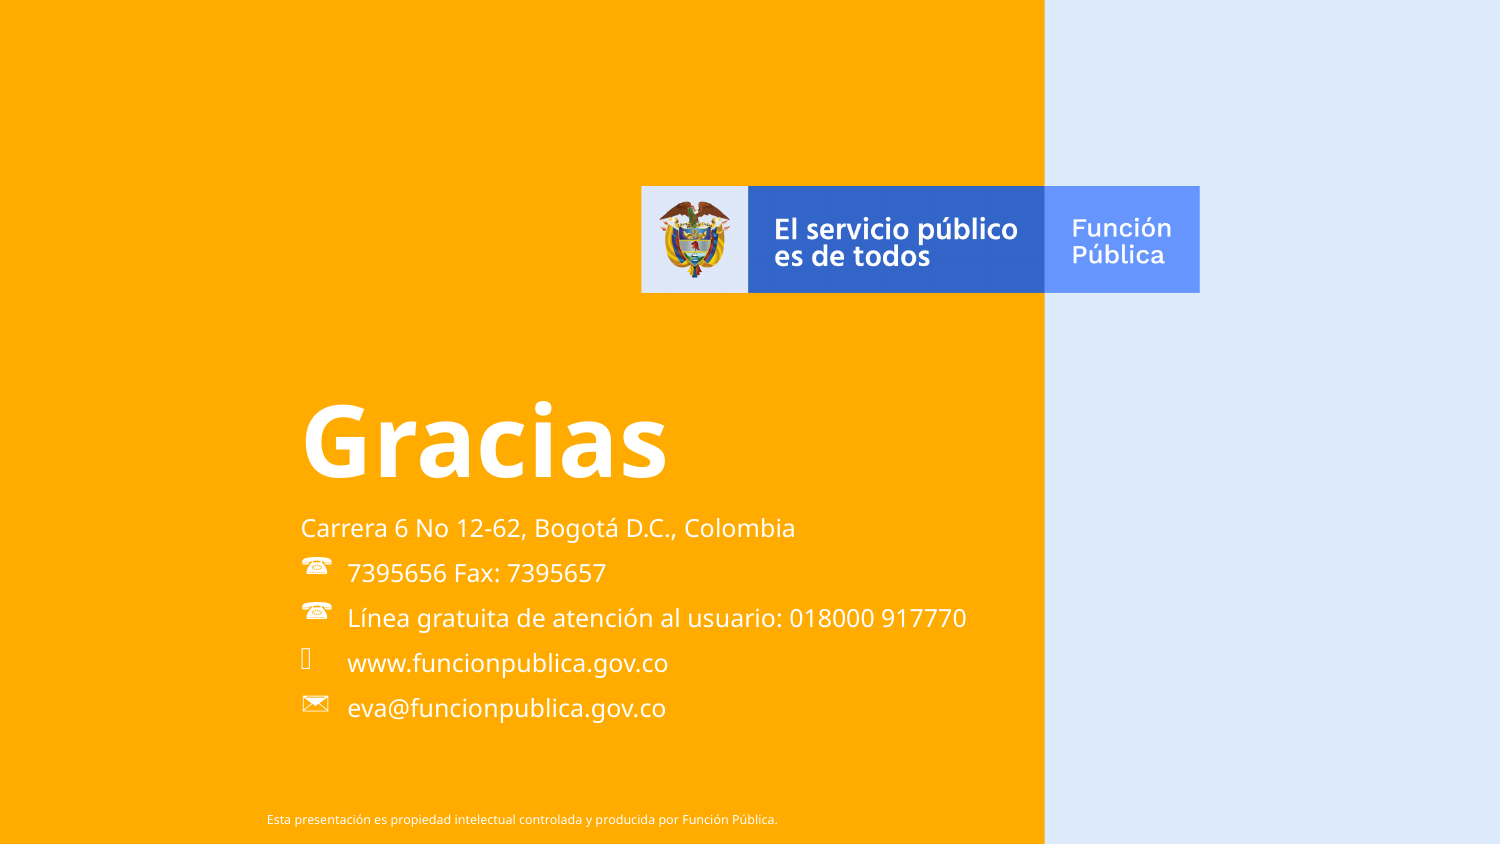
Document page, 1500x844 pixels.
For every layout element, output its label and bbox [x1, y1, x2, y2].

picture [641, 186, 1200, 293]
